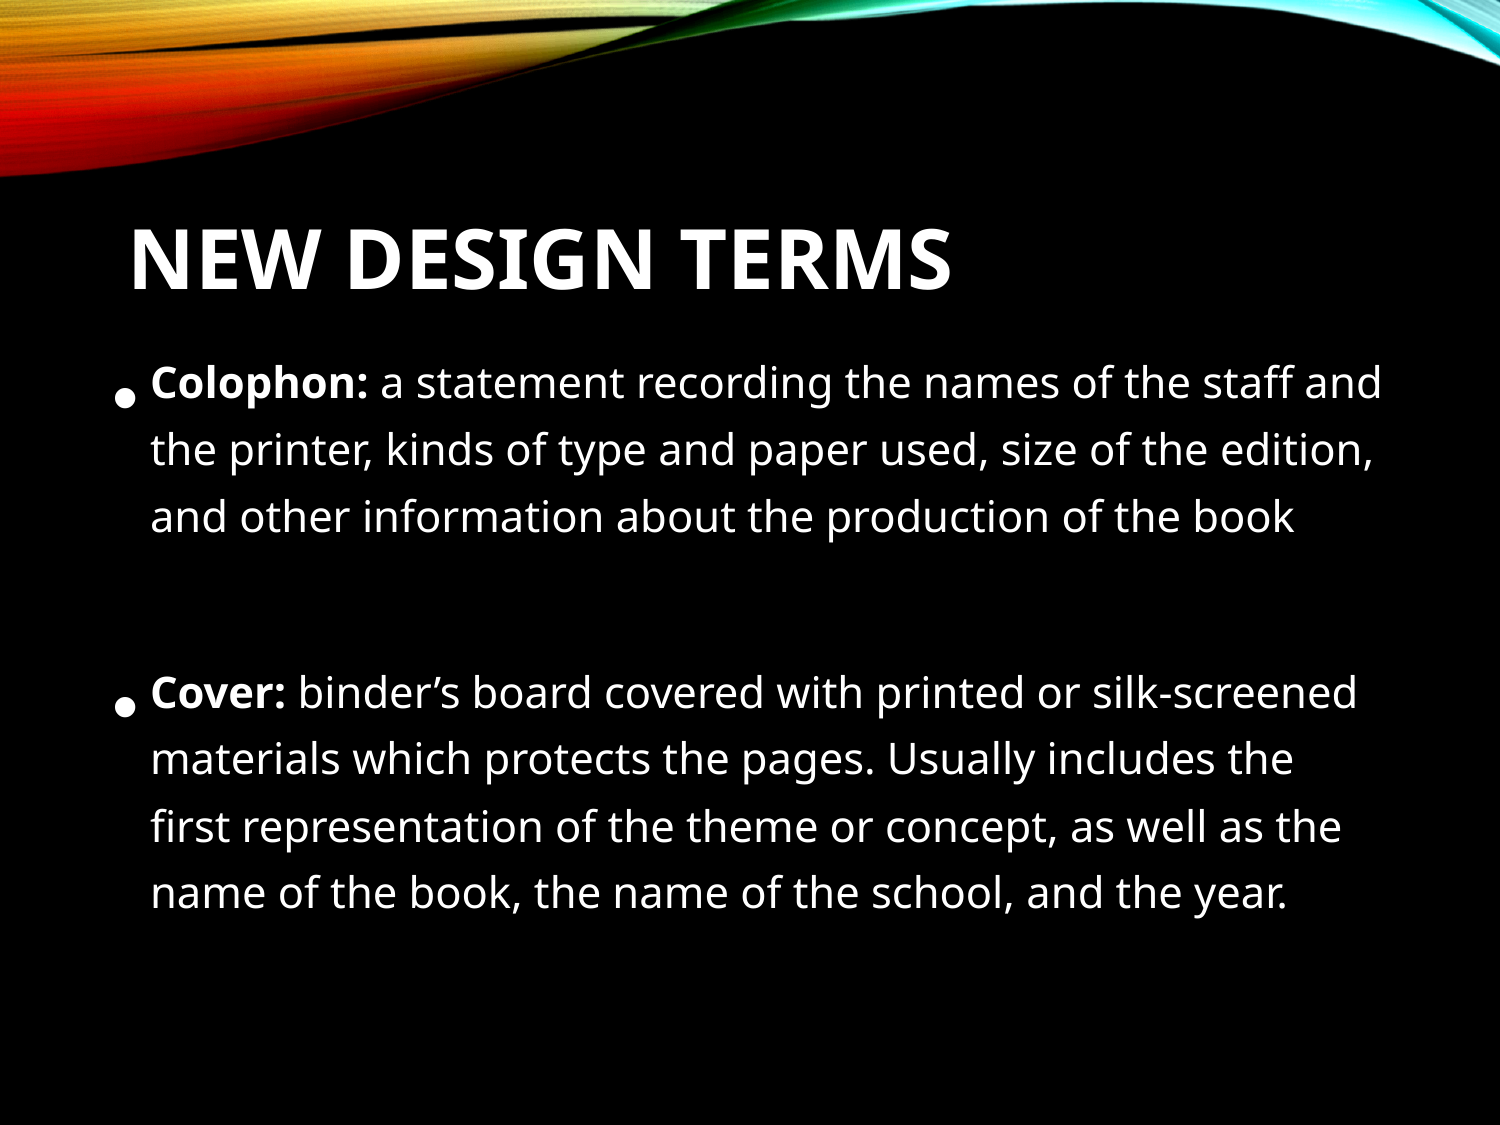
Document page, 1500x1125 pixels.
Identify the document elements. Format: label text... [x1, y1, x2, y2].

picture [0, 0, 1500, 178]
title New design terms [112, 187, 1403, 338]
list Colophon: a statement recording the names of the staff and the printer, kinds of type and paper used, size of the edition, and other information about the production of the book Cover: binder’s board covered with printed or silk-screened materials which protects the pages. Usually includes the first representation of the theme or concept, as well as the name of the book, the name of the school, and the year. [97, 360, 1403, 1028]
